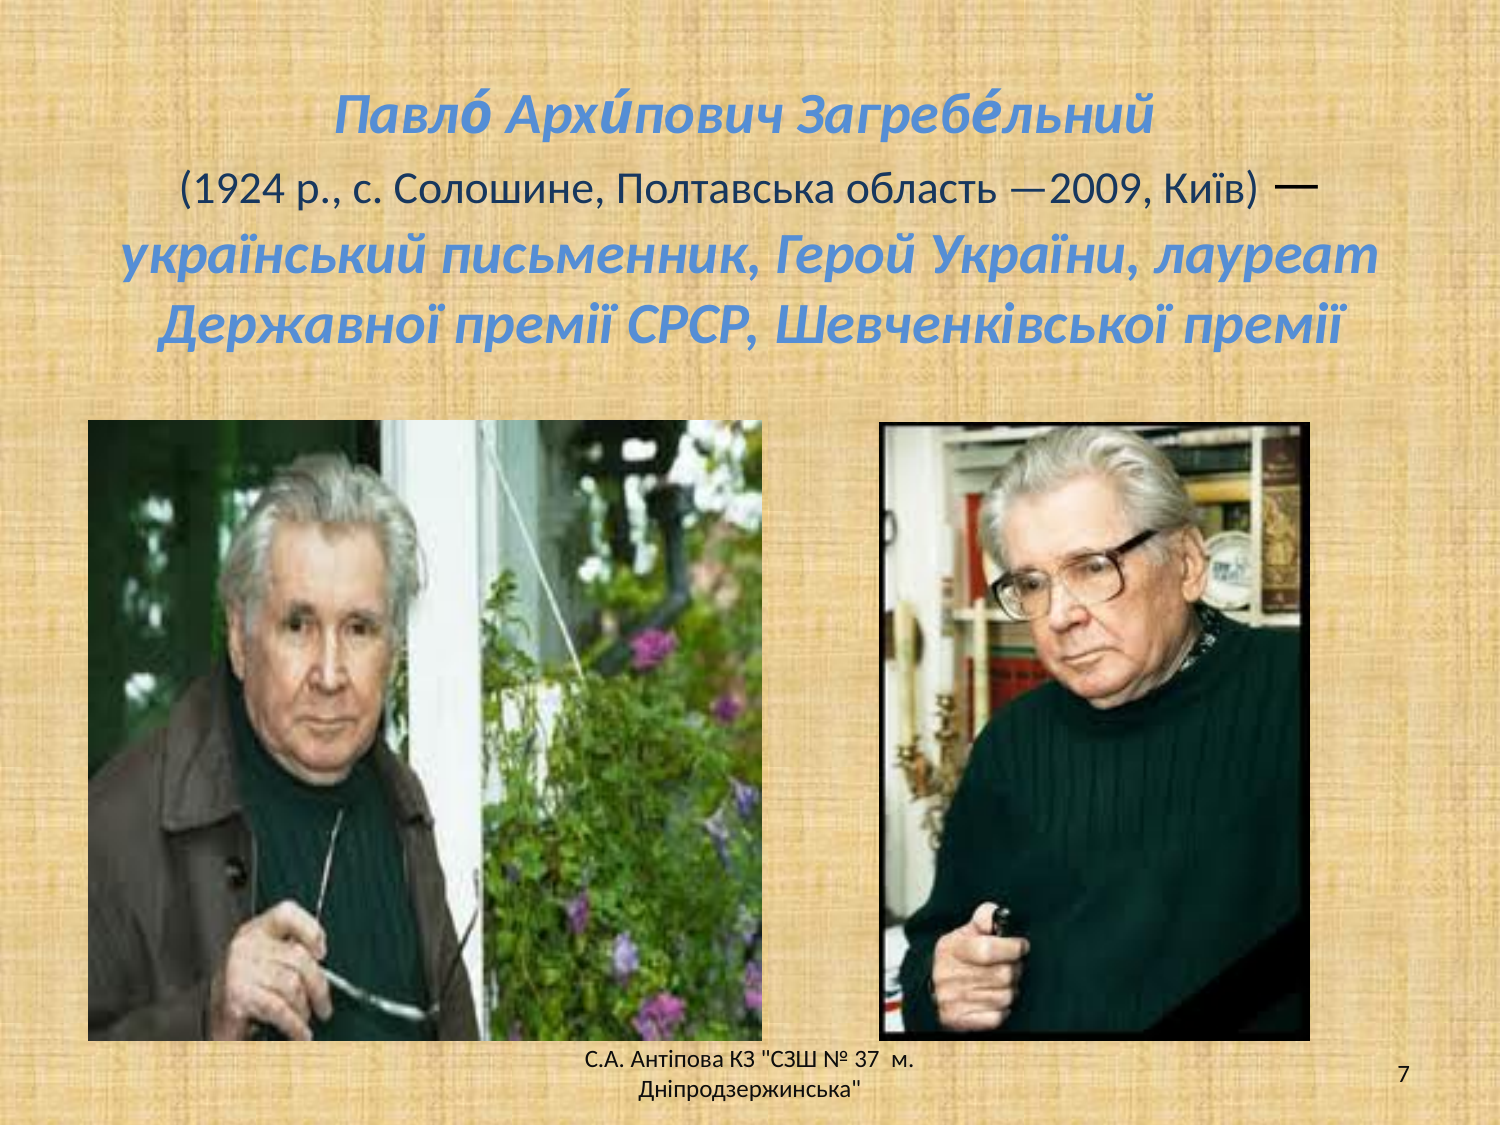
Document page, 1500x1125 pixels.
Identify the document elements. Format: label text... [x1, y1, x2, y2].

picture [0, 0, 1500, 1125]
title Павло́ Архи́пович Загребе́льний (1924 р., с. Солошине, Полтавська область —2009, Київ) — український письменник, Герой України, лауреат Державної премії СРСР, Шевченківської премії [76, 45, 1425, 386]
slide_number 7 [1074, 1042, 1425, 1103]
footer С.А. Антіпова КЗ "СЗШ № 37 м. Дніпродзержинська" [512, 1042, 988, 1103]
